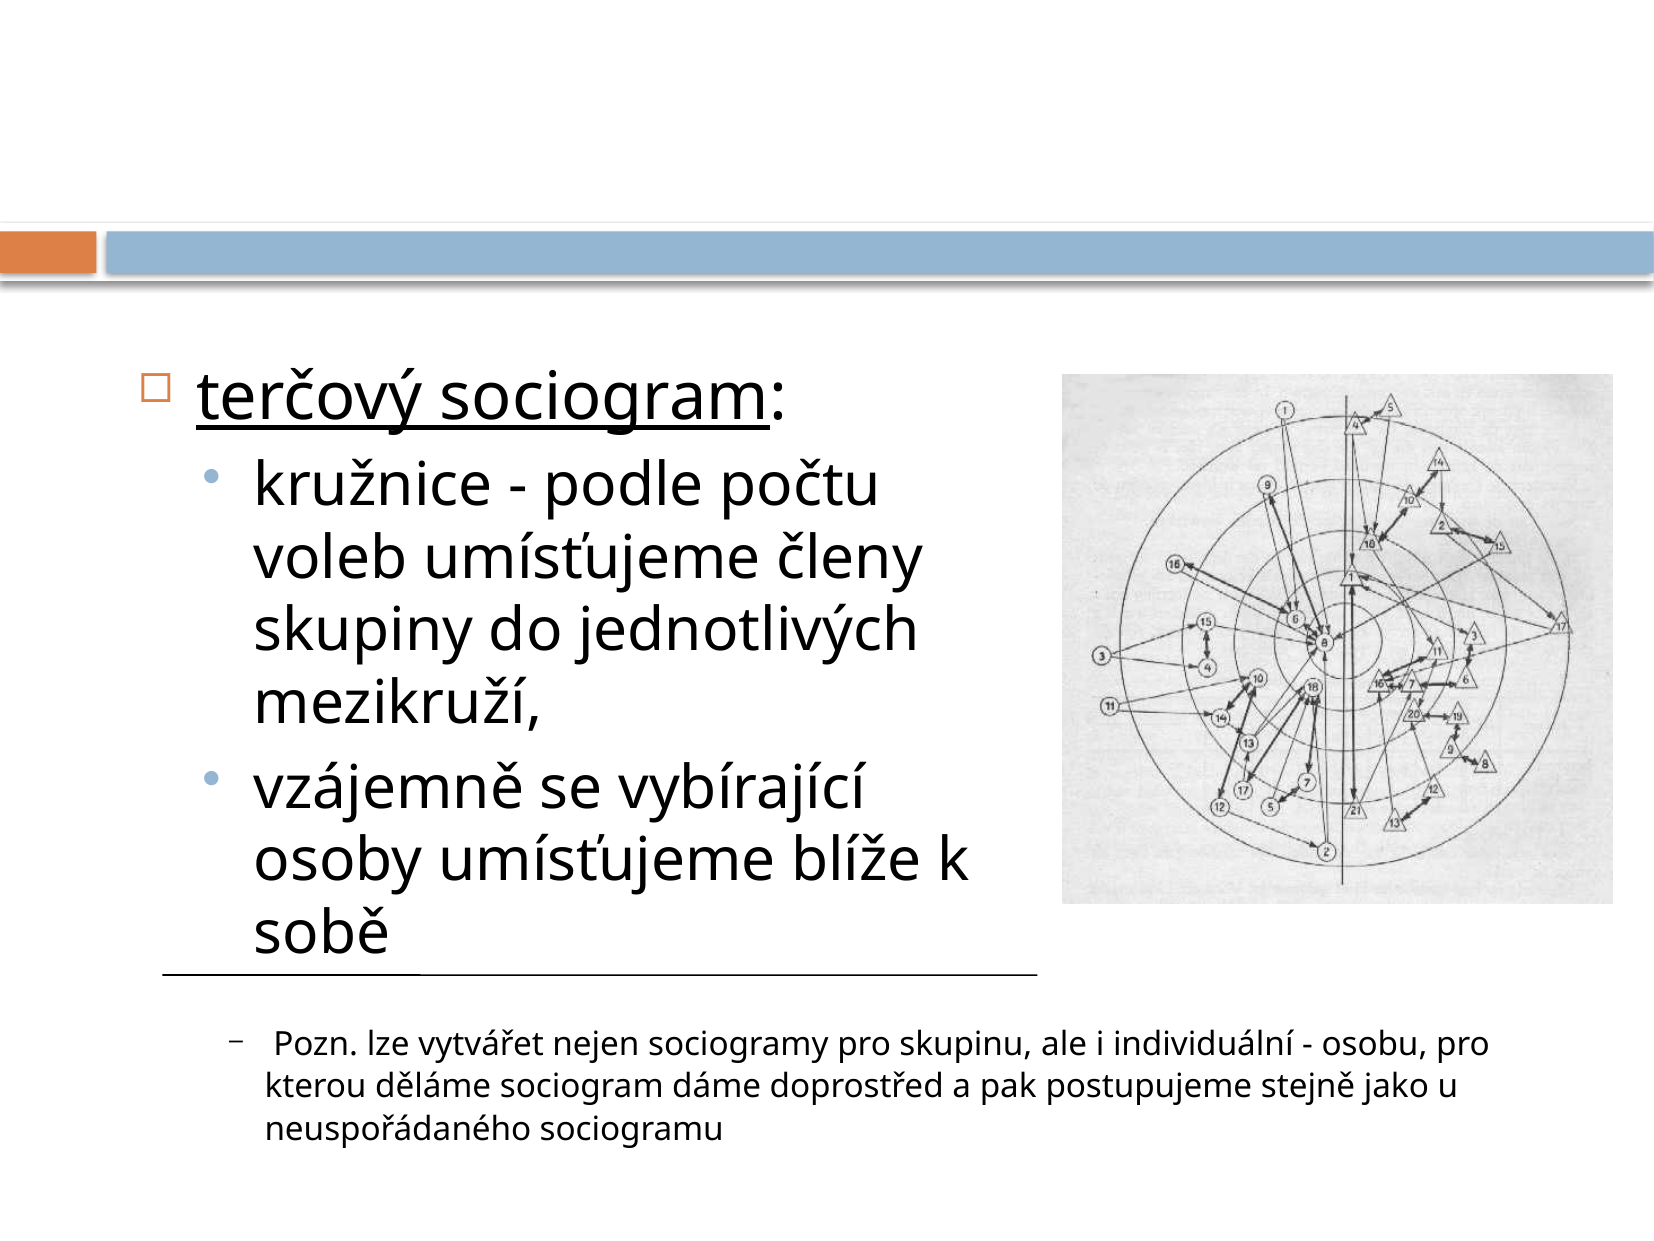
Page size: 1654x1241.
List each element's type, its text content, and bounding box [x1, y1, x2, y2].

text_box Pozn. lze vytvářet nejen sociogramy pro skupinu, ale i individuální - osobu, pro kterou děláme sociogram dáme doprostřed a pak postupujeme stejně jako u neuspořádaného sociogramu [174, 1012, 1559, 1154]
picture [1062, 374, 1613, 904]
list terčový sociogram: kružnice - podle počtu voleb umísťujeme členy skupiny do jednotlivých mezikruží, vzájemně se vybírající osoby umísťujeme blíže k sobě [121, 344, 1025, 1213]
